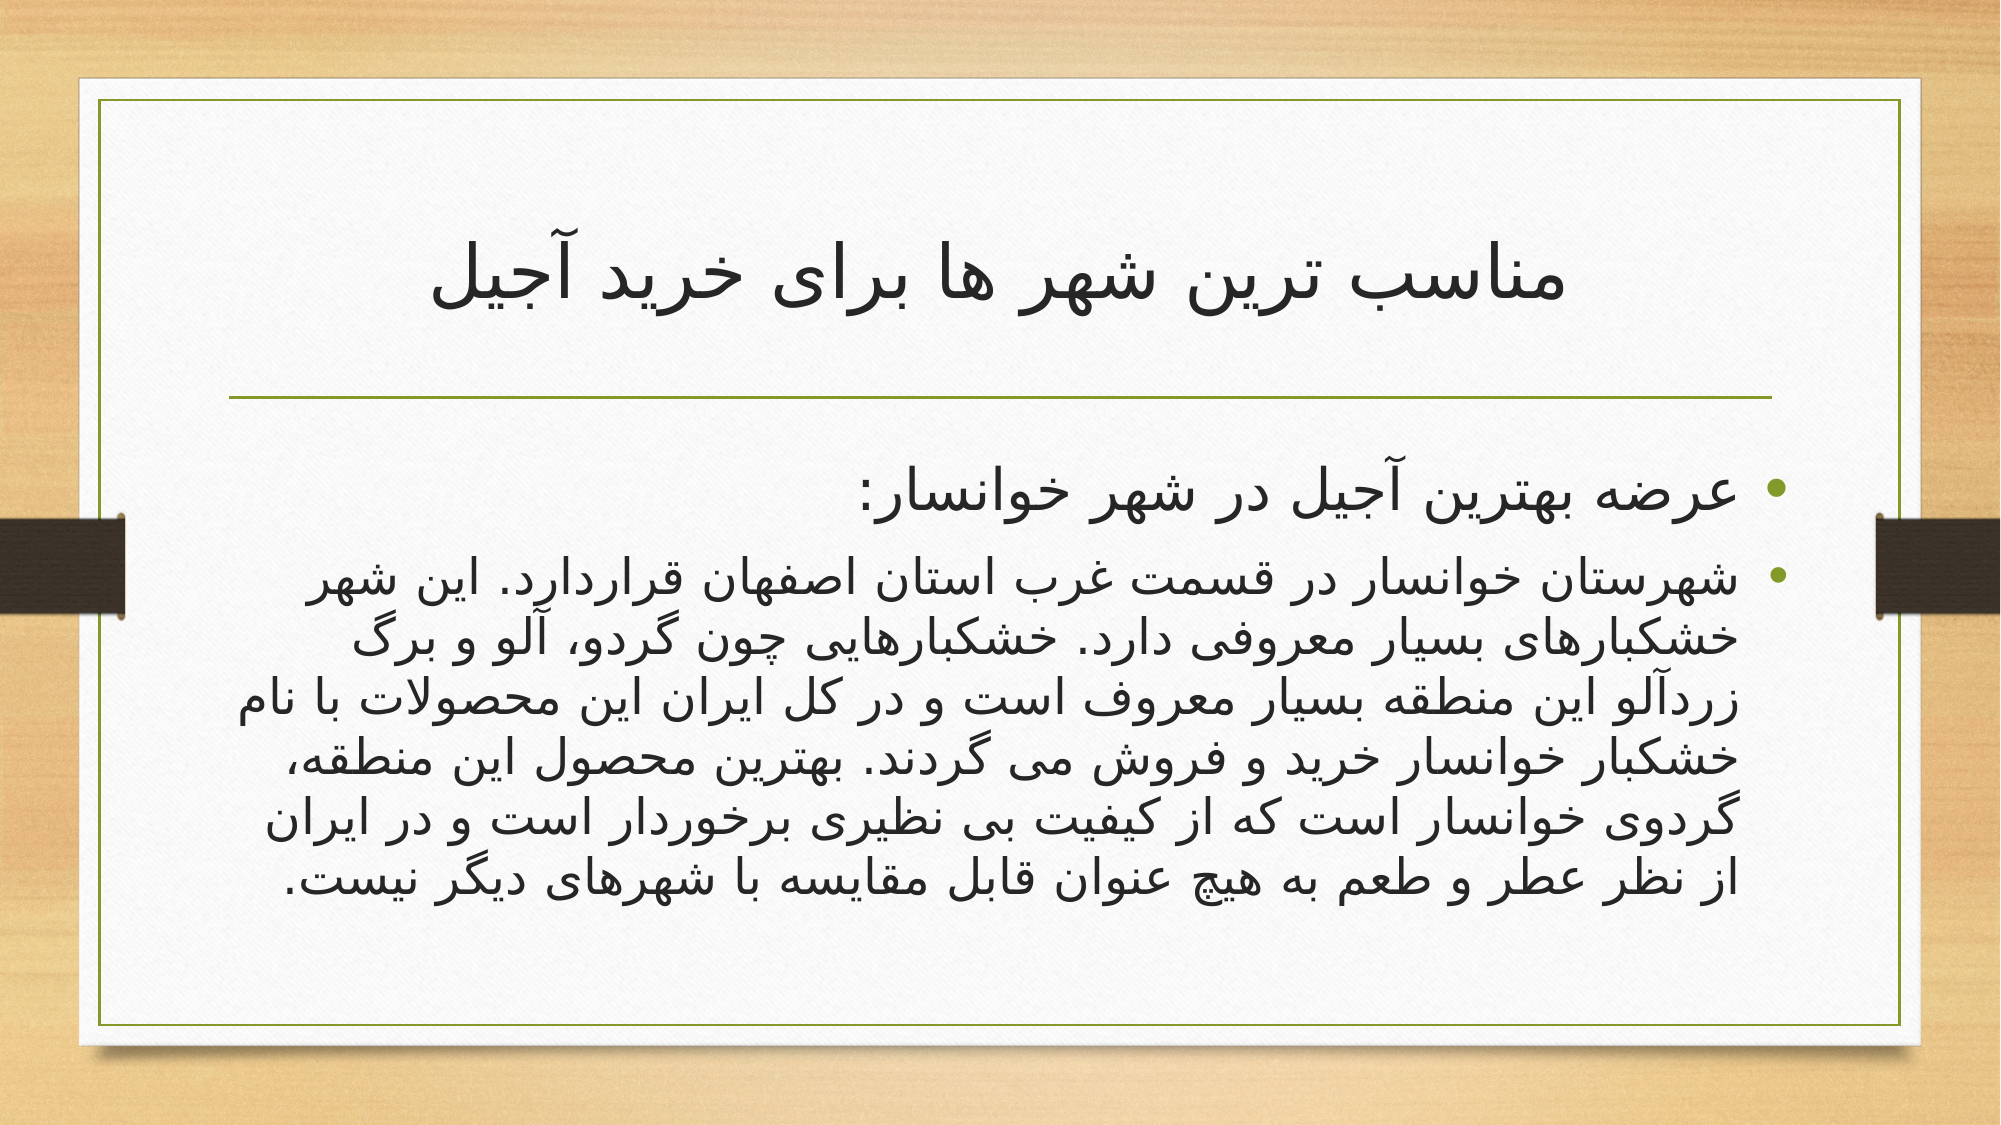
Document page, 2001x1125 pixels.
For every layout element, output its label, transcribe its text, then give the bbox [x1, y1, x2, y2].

list عرضه بهترین آجیل در شهر خوانسار: شهرستان خوانسار در قسمت غرب استان اصفهان قراردارد. این شهر خشکبارهای بسیار معروفی دارد. خشکبارهایی چون گردو، آلو و برگ زردآلو این منطقه بسیار معروف است و در کل ایران این محصولات با نام خشکبار خوانسار خرید و فروش می گردند. بهترین محصول این منطقه، گردوی خوانسار است که از کیفیت بی نظیری برخوردار است و در ایران از نظر عطر و طعم به هیچ عنوان قابل مقایسه با شهرهای دیگر نیست. [196, 445, 1804, 990]
title مناسب ترین شهر ها برای خرید آجیل [212, 161, 1788, 375]
picture [0, 0, 2001, 1125]
